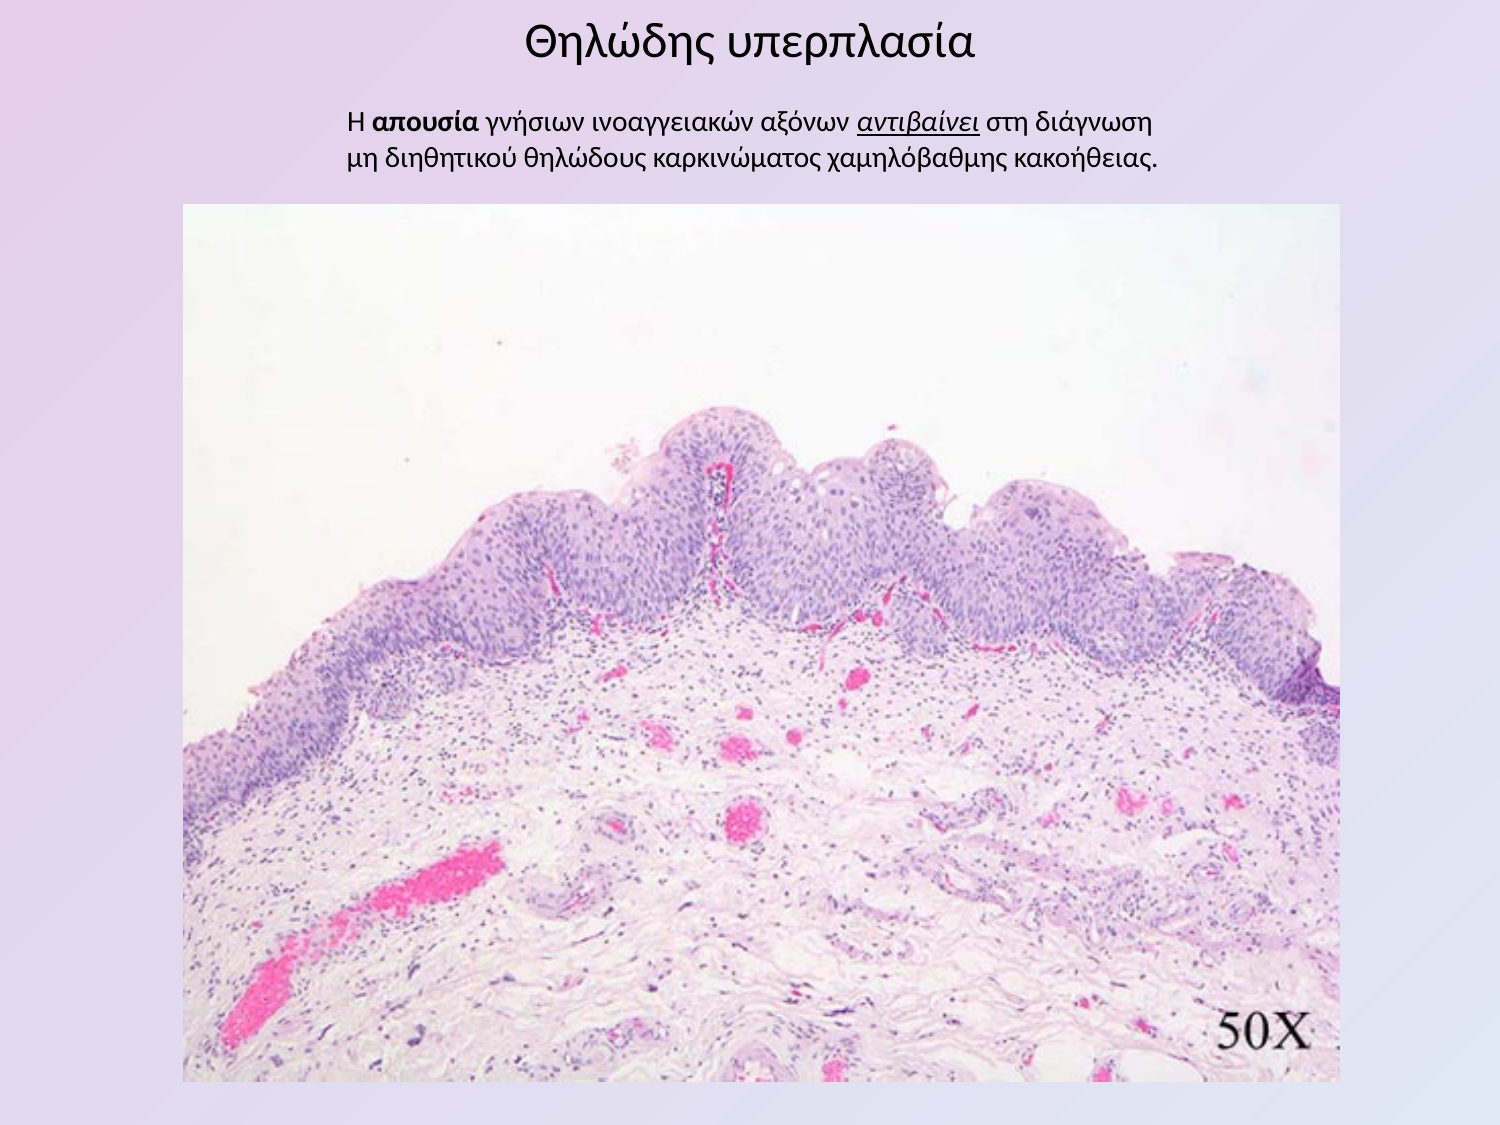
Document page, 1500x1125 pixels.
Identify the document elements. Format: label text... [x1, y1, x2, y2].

text_box Θηλώδης υπερπλασία Η απουσία γνήσιων ινοαγγειακών αξόνων αντιβαίνει στη διάγνωση μη διηθητικού θηλώδους καρκινώματος χαμηλόβαθμης κακοήθειας. [0, 0, 1500, 256]
picture [182, 204, 1340, 1083]
